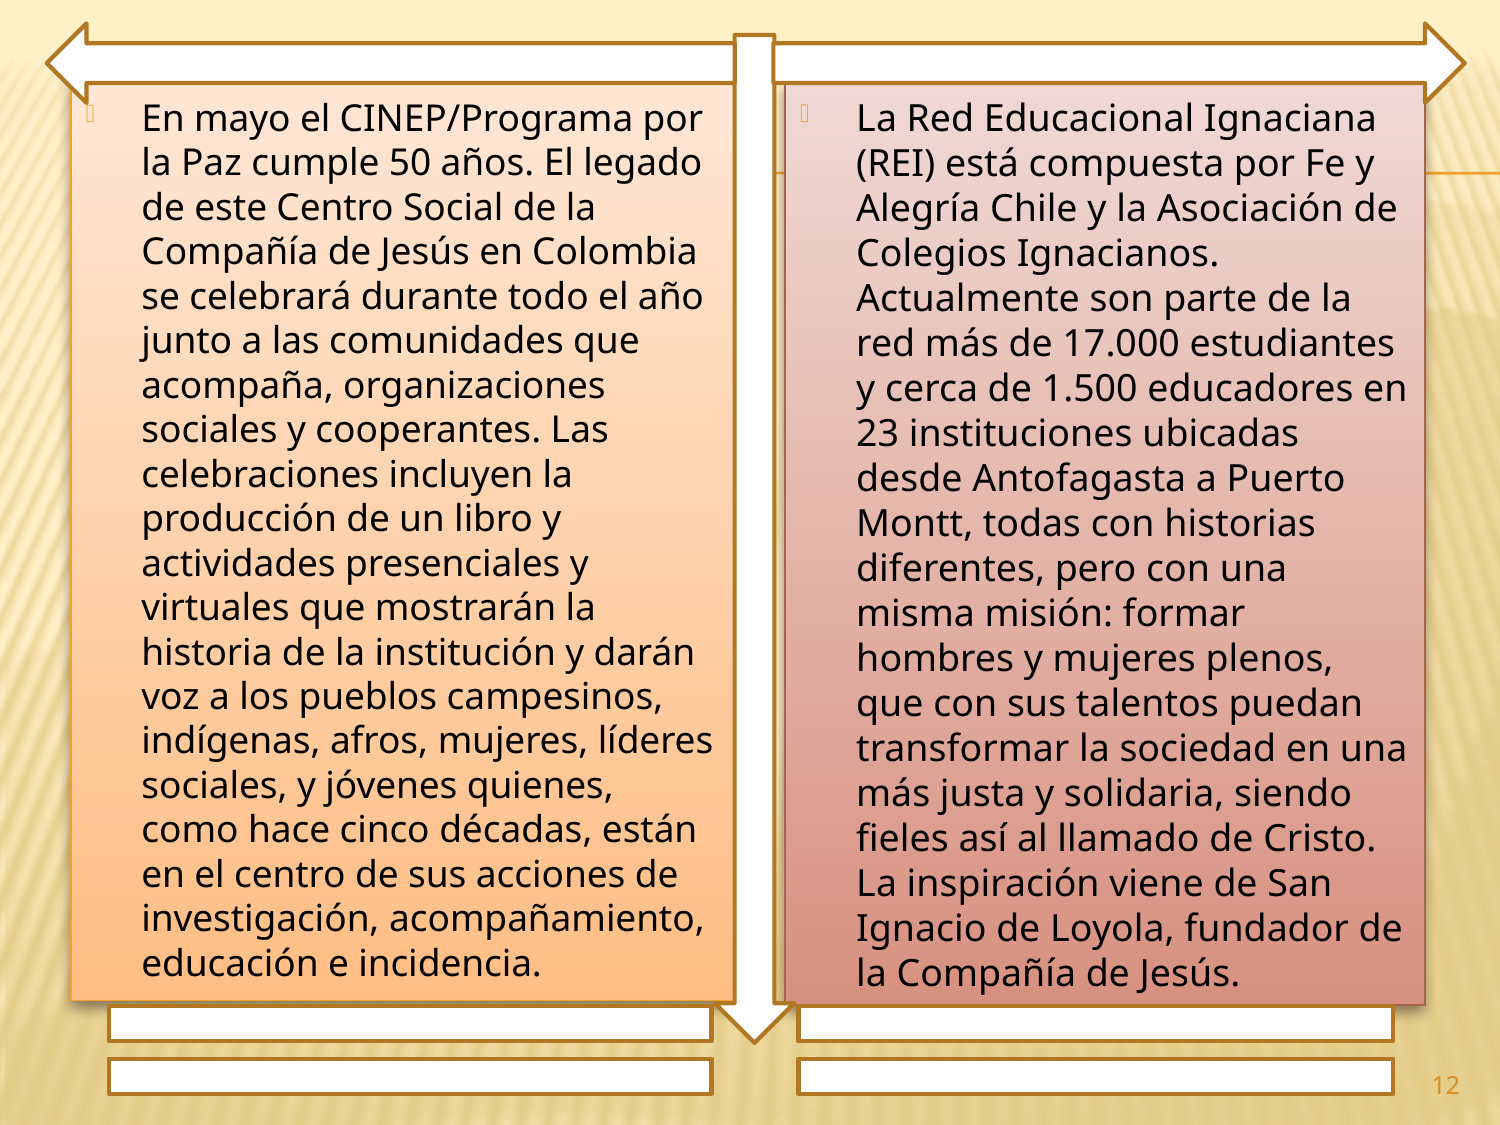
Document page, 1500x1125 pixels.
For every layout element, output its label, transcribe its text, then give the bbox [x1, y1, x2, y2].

text_box [107, 1004, 714, 1043]
list La Red Educacional Ignaciana (REI) está compuesta por Fe y Alegría Chile y la Asociación de Colegios Ignacianos. Actualmente son parte de la red más de 17.000 estudiantes y cerca de 1.500 educadores en 23 instituciones ubicadas desde Antofagasta a Puerto Montt, todas con historias diferentes, pero con una misma misión: formar hombres y mujeres plenos, que con sus talentos puedan transformar la sociedad en una más justa y solidaria, siendo fieles así al llamado de Cristo. La inspiración viene de San Ignacio de Loyola, fundador de la Compañía de Jesús. [784, 86, 1426, 1006]
text_box [796, 1057, 1395, 1096]
list En mayo el CINEP/Programa por la Paz cumple 50 años. El legado de este Centro Social de la Compañía de Jesús en Colombia se celebrará durante todo el año junto a las comunidades que acompaña, organizaciones sociales y cooperantes. Las celebraciones incluyen la producción de un libro y actividades presenciales y virtuales que mostrarán la historia de la institución y darán voz a los pueblos campesinos, indígenas, afros, mujeres, líderes sociales, y jóvenes quienes, como hace cinco décadas, están en el centro de sus acciones de investigación, acompañamiento, educación e incidencia. [70, 86, 732, 1001]
text_box [796, 1004, 1395, 1043]
text_box [712, 32, 797, 1046]
text_box [44, 21, 737, 105]
text_box [771, 21, 1467, 105]
slide_number 12 [1350, 1062, 1475, 1103]
text_box [107, 1057, 714, 1096]
